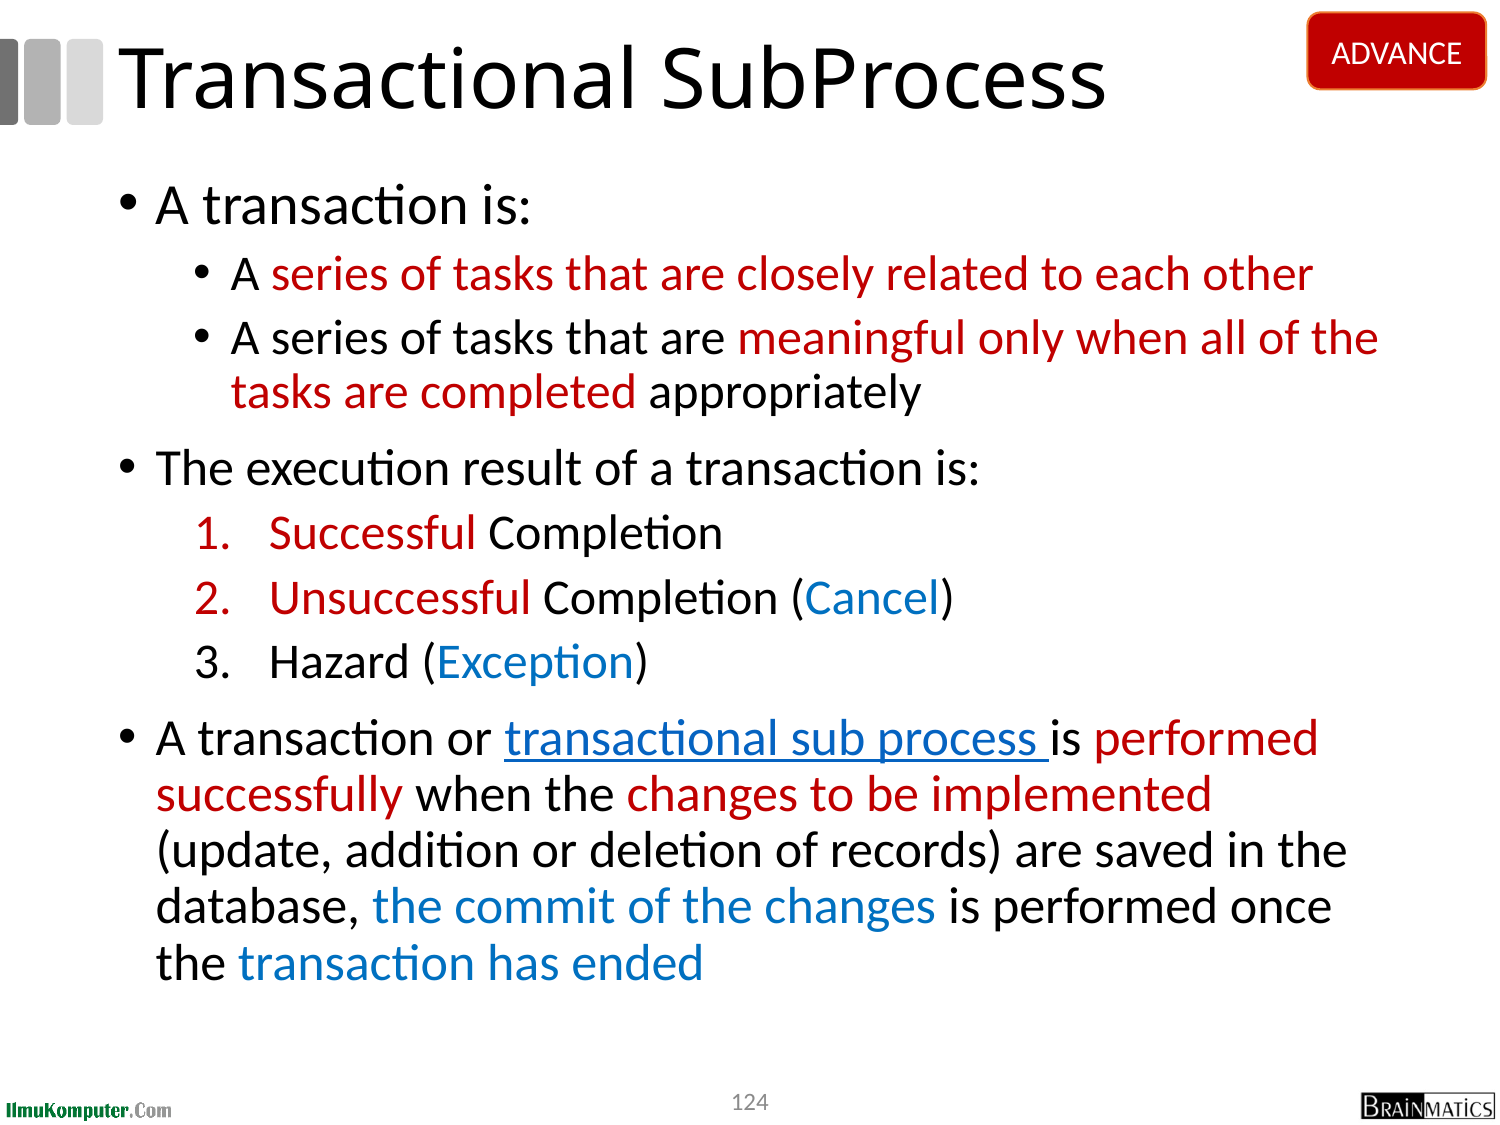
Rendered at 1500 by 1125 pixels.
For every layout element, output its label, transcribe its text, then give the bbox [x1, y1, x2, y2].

picture [1397, 1089, 1498, 1123]
slide_number 124 [581, 1074, 919, 1125]
list A transaction is: A series of tasks that are closely related to each other A series of tasks that are meaningful only when all of the tasks are completed appropriately The execution result of a transaction is: Successful Completion Unsuccessful Completion (Cancel) Hazard (Exception) A transaction or transactional sub process is performed successfully when the changes to be implemented (update, addition or deletion of records) are saved in the database, the commit of the changes is performed once the transaction has ended [103, 166, 1397, 1125]
picture [4, 1095, 103, 1125]
title Transactional SubProcess [103, 24, 1498, 138]
text_box ADVANCE [1306, 11, 1488, 91]
